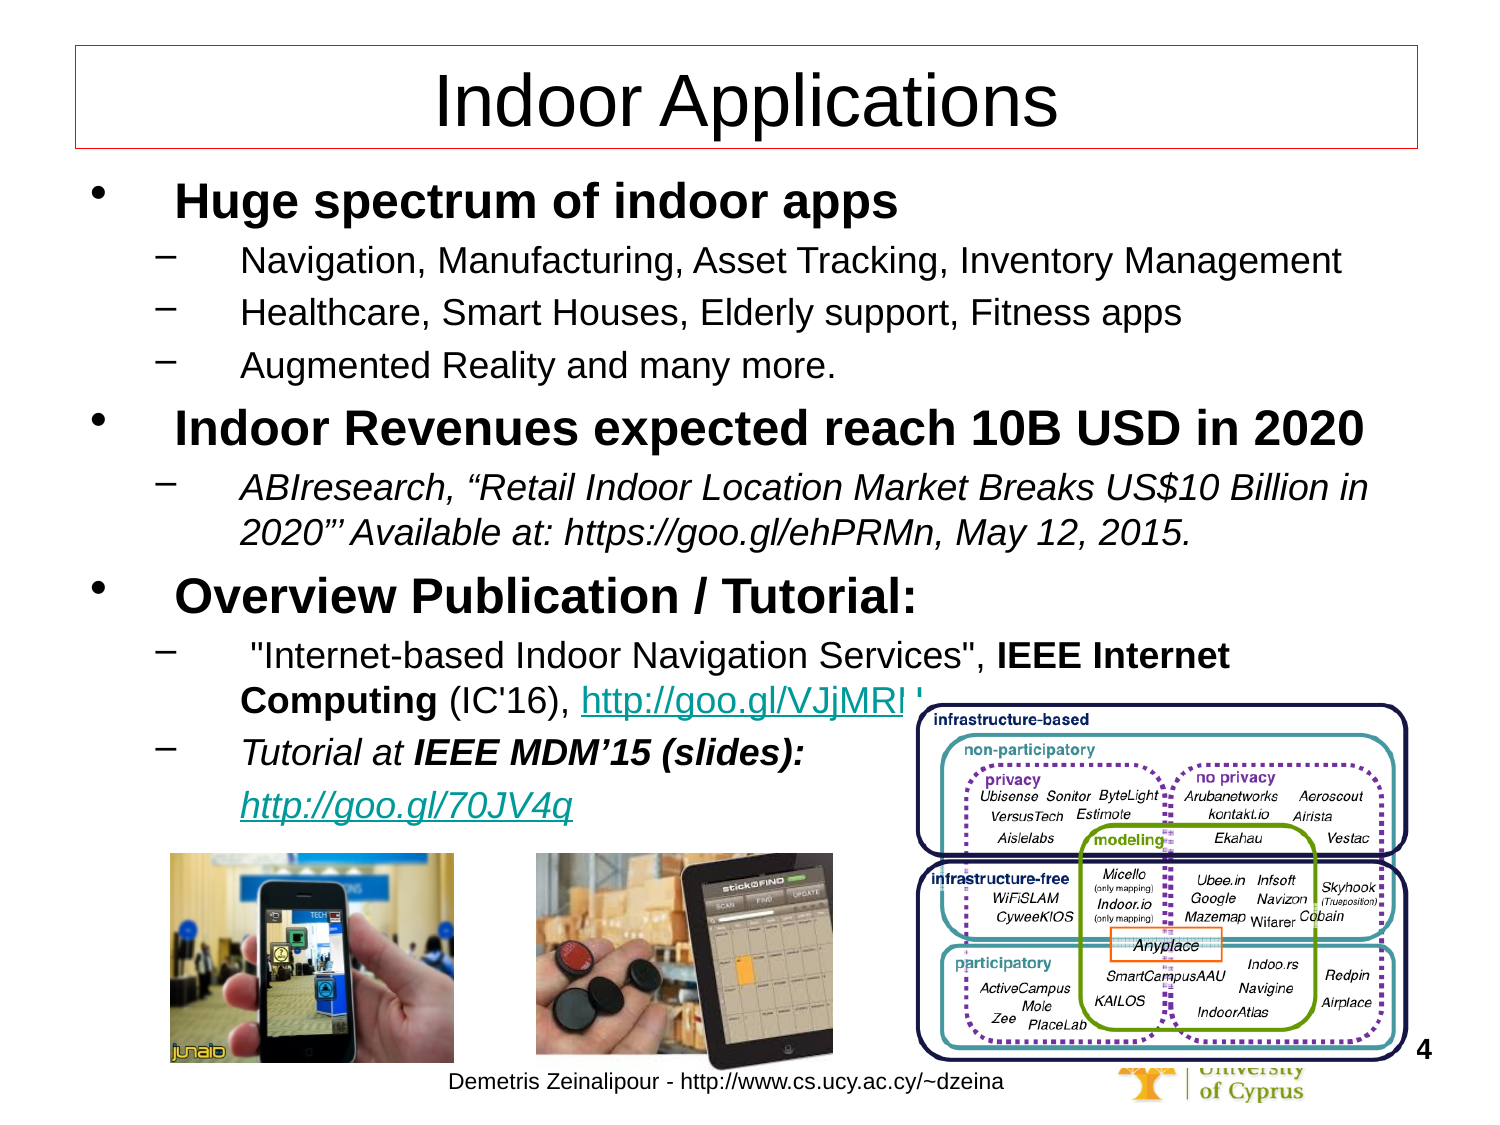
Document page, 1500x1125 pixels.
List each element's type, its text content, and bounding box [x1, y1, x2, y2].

picture [170, 853, 454, 1063]
title Indoor Applications [75, 45, 1418, 149]
picture [903, 697, 1417, 1103]
picture [536, 853, 834, 1071]
list Huge spectrum of indoor apps Navigation, Manufacturing, Asset Tracking, Inventory Management Healthcare, Smart Houses, Elderly support, Fitness apps Augmented Reality and many more. Indoor Revenues expected reach 10B USD in 2020 ABIresearch, “Retail Indoor Location Market Breaks US$10 Billion in 2020”’ Available at: https://goo.gl/ehPRMn, May 12, 2015. Overview Publication / Tutorial: "Internet-based Indoor Navigation Services", IEEE Internet Computing (IC'16), http://goo.gl/VJjMRH Tutorial at IEEE MDM’15 (slides): http://goo.gl/70JV4q [75, 160, 1447, 988]
